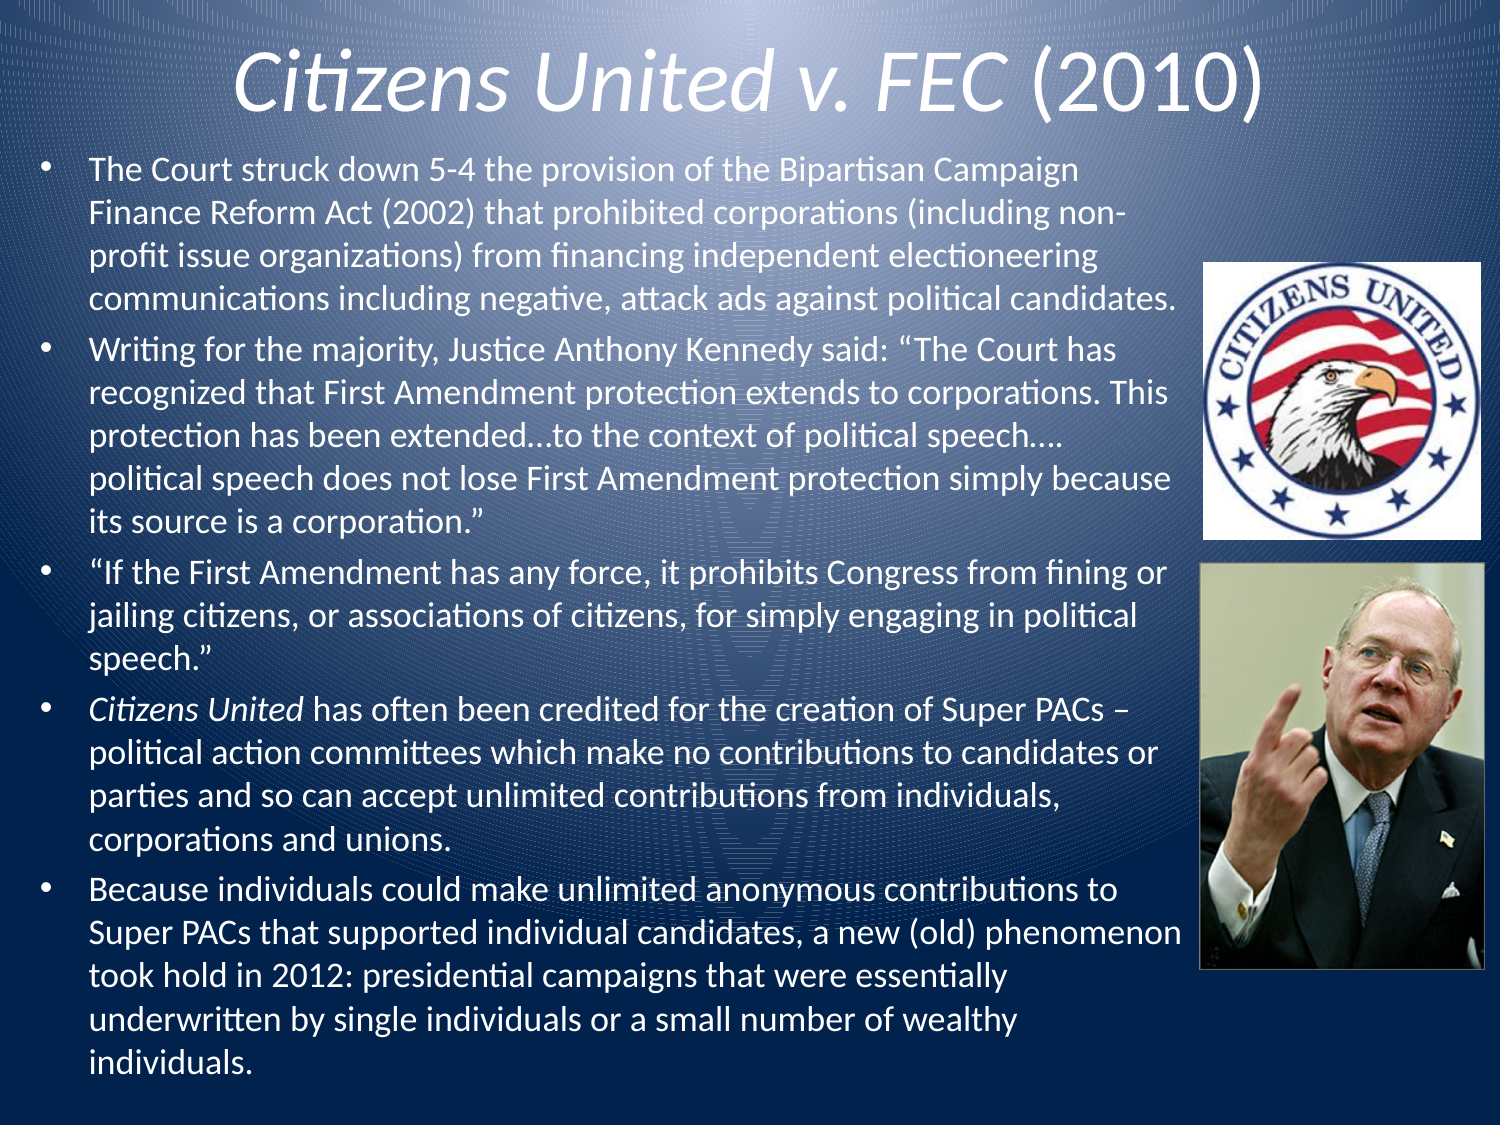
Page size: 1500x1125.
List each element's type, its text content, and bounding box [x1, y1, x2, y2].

picture [1203, 262, 1482, 541]
picture [1199, 562, 1485, 971]
title Citizens United v. FEC (2010) [75, 12, 1425, 138]
list The Court struck down 5-4 the provision of the Bipartisan Campaign Finance Reform Act (2002) that prohibited corporations (including non-profit issue organizations) from financing independent electioneering communications including negative, attack ads against political candidates. Writing for the majority, Justice Anthony Kennedy said: “The Court has recognized that First Amendment protection extends to corporations. This protection has been extended…to the context of political speech…. political speech does not lose First Amendment protection simply because its source is a corporation.” “If the First Amendment has any force, it prohibits Congress from fining or jailing citizens, or associations of citizens, for simply engaging in political speech.” Citizens United has often been credited for the creation of Super PACs – political action committees which make no contributions to candidates or parties and so can accept unlimited contributions from individuals, corporations and unions. Because individuals could make unlimited anonymous contributions to Super PACs that supported individual candidates, a new (old) phenomenon took hold in 2012: presidential campaigns that were essentially underwritten by single individuals or a small number of wealthy individuals. [24, 137, 1200, 1113]
